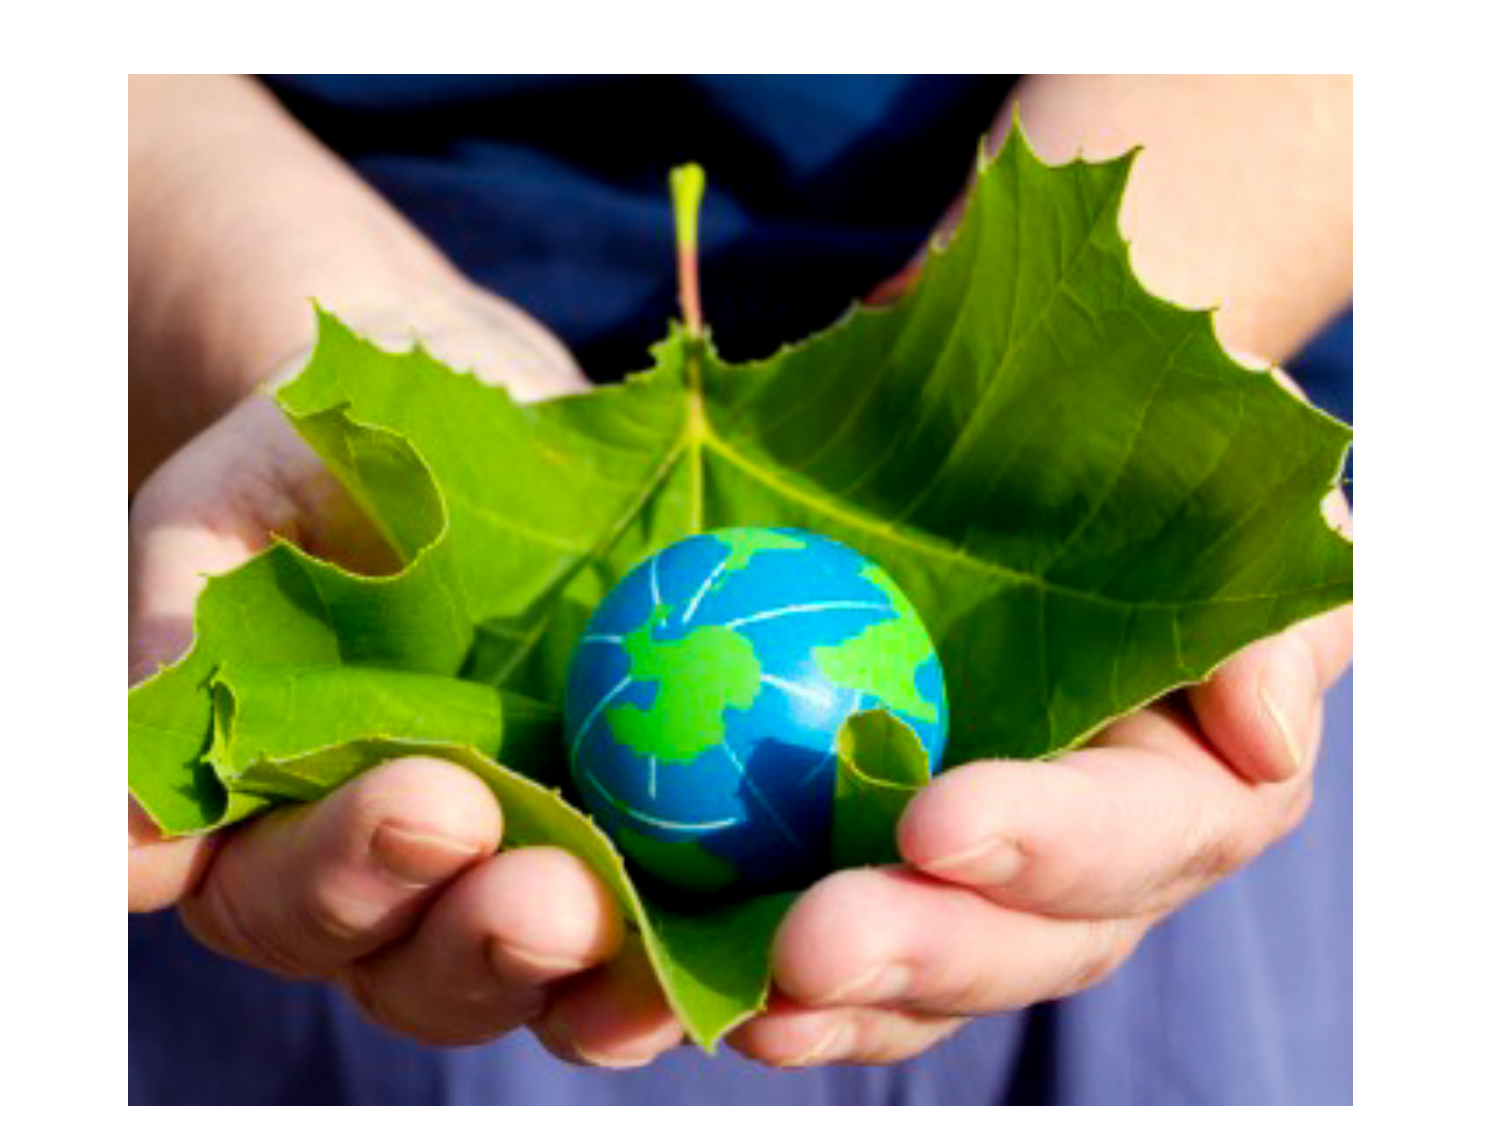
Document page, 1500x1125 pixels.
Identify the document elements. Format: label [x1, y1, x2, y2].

picture [127, 74, 1353, 1106]
